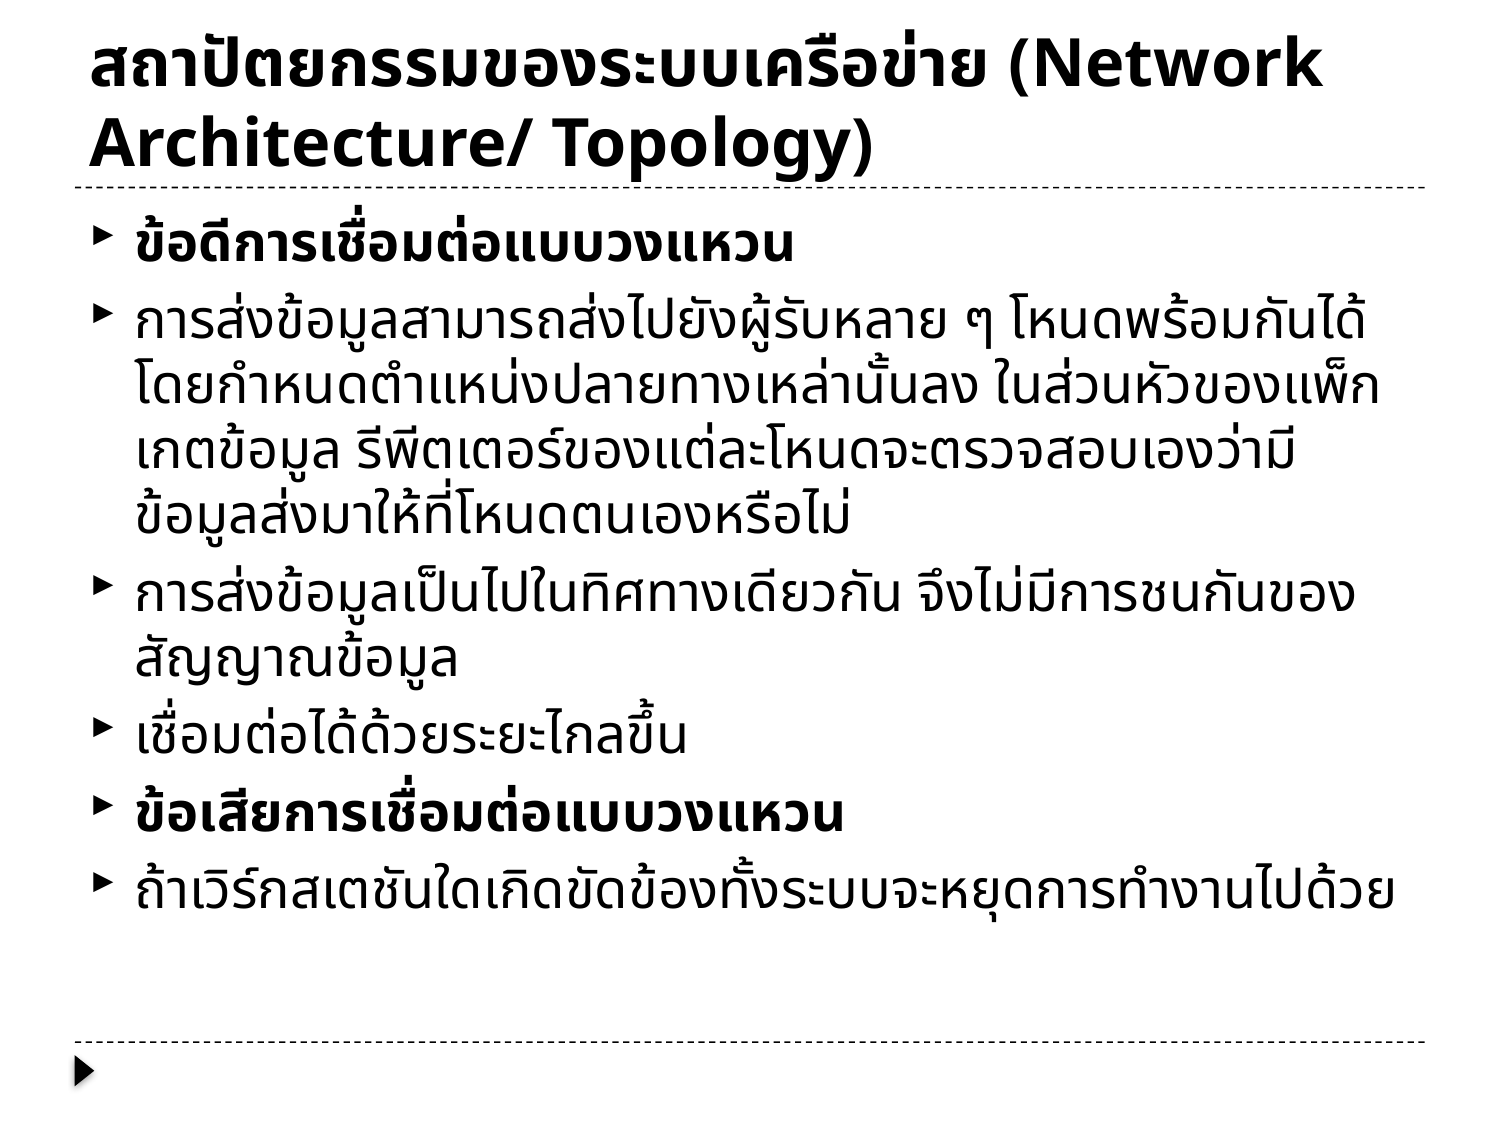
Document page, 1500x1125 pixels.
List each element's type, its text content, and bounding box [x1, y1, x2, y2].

title สถาปัตยกรรมของระบบเครือข่าย (Network Architecture/ Topology) [75, 24, 1425, 188]
list ข้อดีการเชื่อมต่อแบบวงแหวน การส่งข้อมูลสามารถส่งไปยังผู้รับหลาย ๆ โหนดพร้อมกันได้ โดยกำหนดตำแหน่งปลายทางเหล่านั้นลง ในส่วนหัวของแพ็กเกตข้อมูล รีพีตเตอร์ของแต่ละโหนดจะตรวจสอบเองว่ามีข้อมูลส่งมาให้ที่โหนดตนเองหรือไม่ การส่งข้อมูลเป็นไปในทิศทางเดียวกัน จึงไม่มีการชนกันของสัญญาณข้อมูล เชื่อมต่อได้ด้วยระยะไกลขึ้น ข้อเสียการเชื่อมต่อแบบวงแหวน ถ้าเวิร์กสเตชันใดเกิดขัดข้องทั้งระบบจะหยุดการทำงานไปด้วย [75, 200, 1425, 1010]
